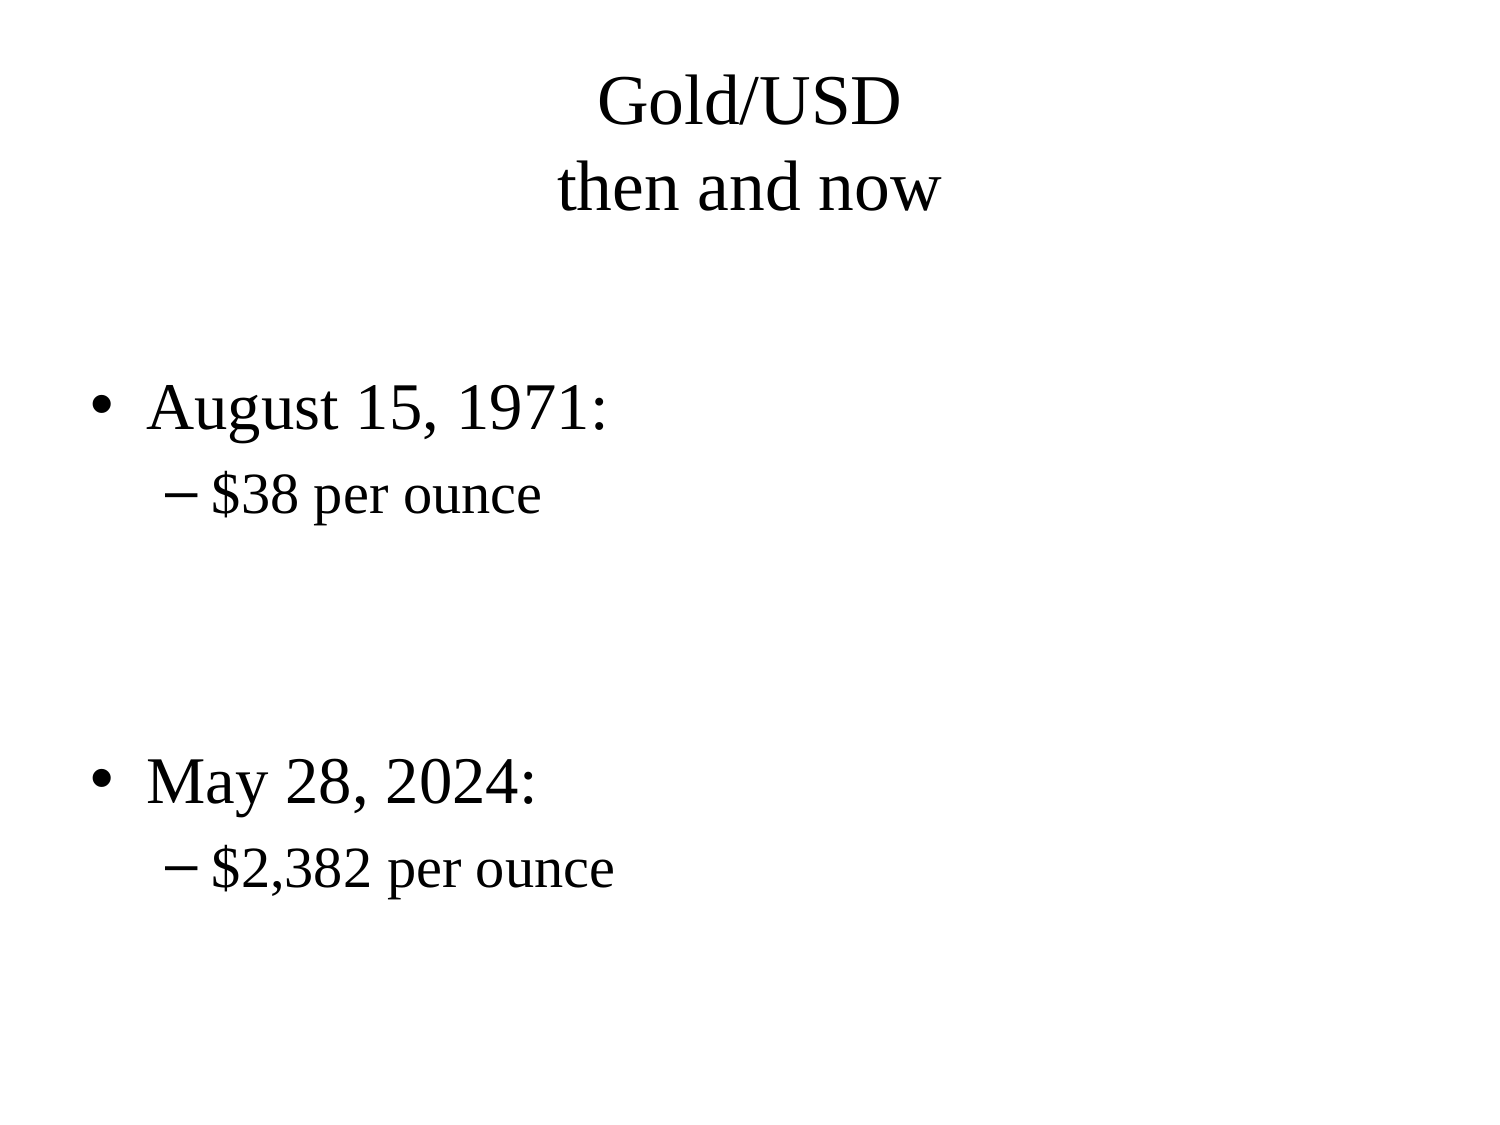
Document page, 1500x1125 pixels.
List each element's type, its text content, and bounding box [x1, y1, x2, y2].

title Gold/USD then and now [75, 45, 1425, 233]
list August 15, 1971: $38 per ounce May 28, 2024: $2,382 per ounce [75, 262, 1425, 1005]
